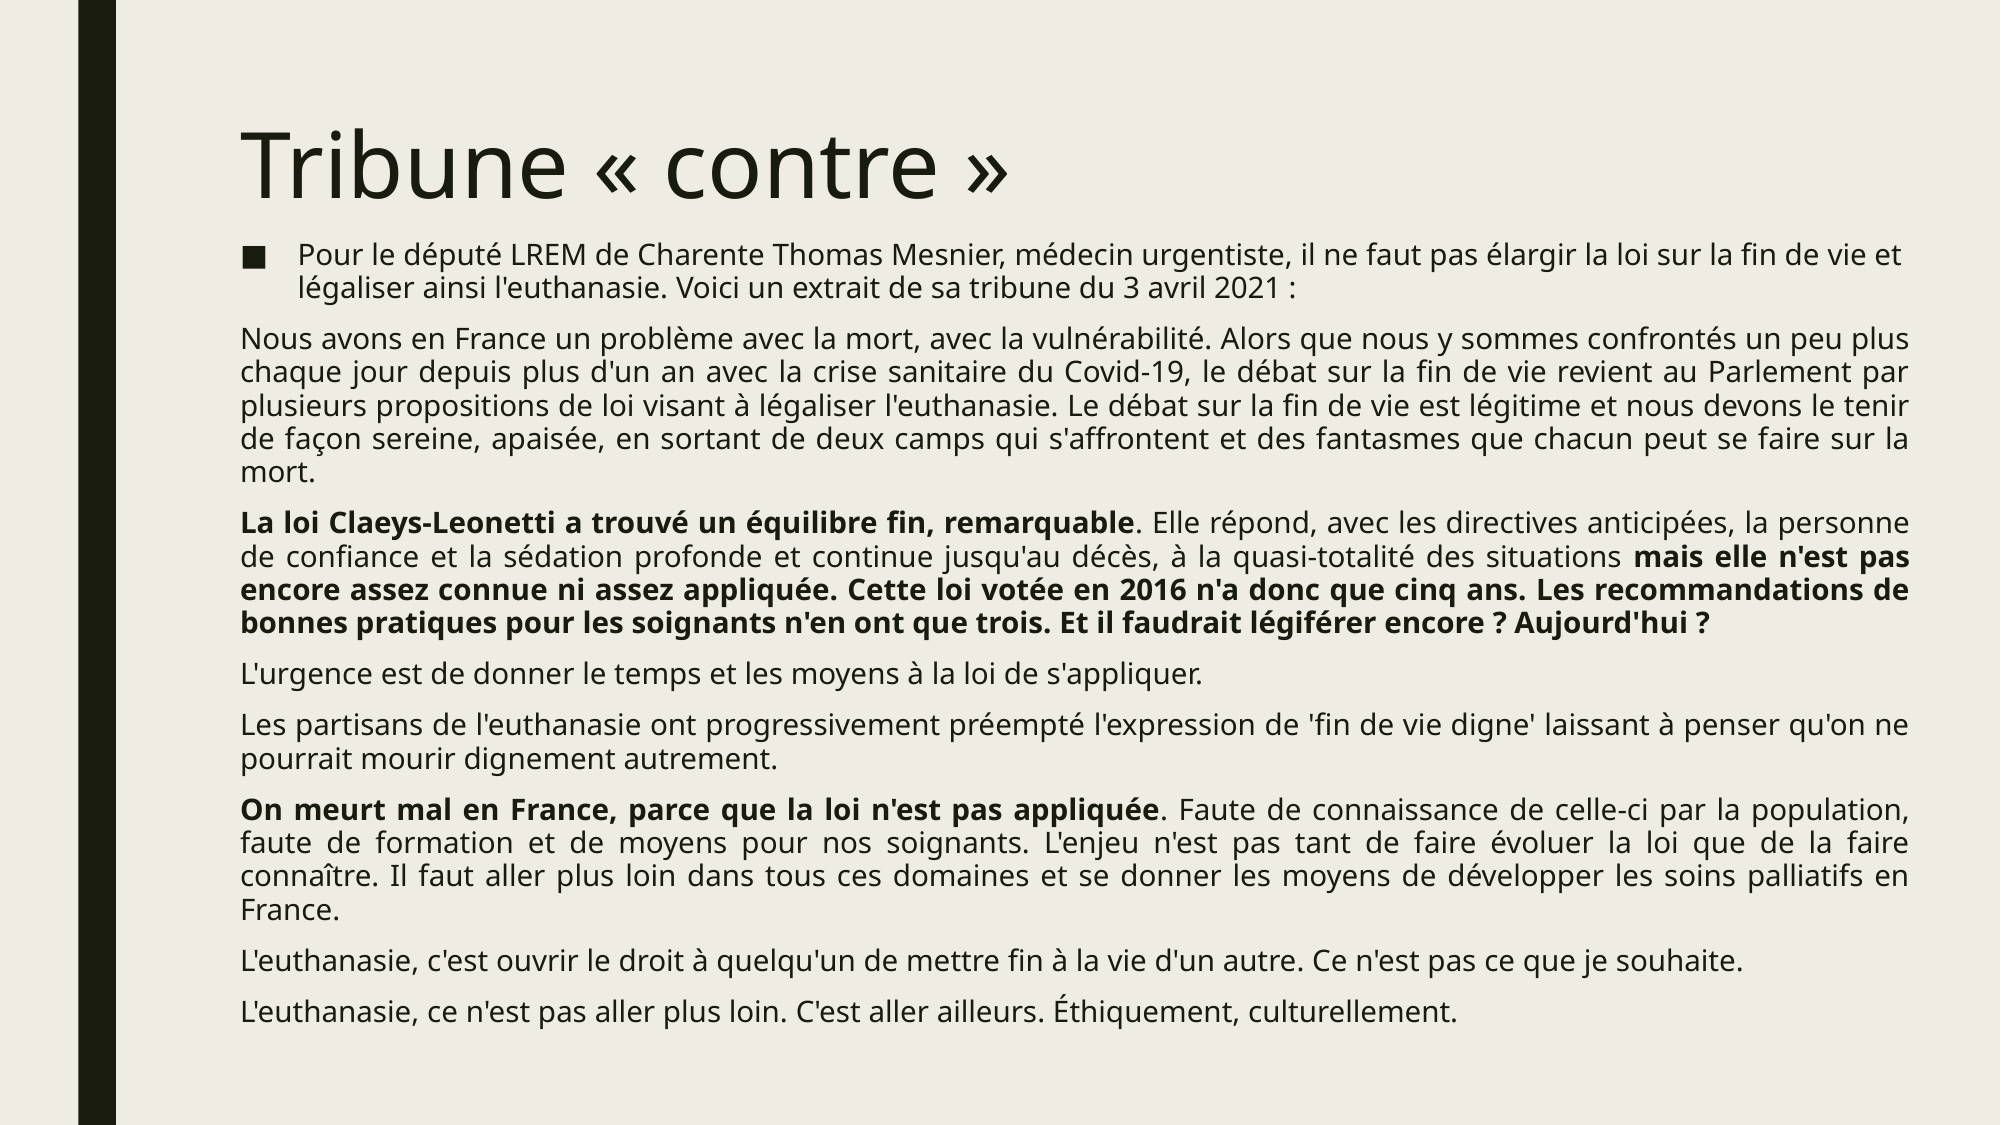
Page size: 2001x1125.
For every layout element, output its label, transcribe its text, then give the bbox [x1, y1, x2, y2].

title Tribune « contre » [225, 112, 1800, 231]
list Pour le député LREM de Charente Thomas Mesnier, médecin urgentiste, il ne faut pas élargir la loi sur la fin de vie et légaliser ainsi l'euthanasie. Voici un extrait de sa tribune du 3 avril 2021 : Nous avons en France un problème avec la mort, avec la vulnérabilité. Alors que nous y sommes confrontés un peu plus chaque jour depuis plus d'un an avec la crise sanitaire du Covid-19, le débat sur la fin de vie revient au Parlement par plusieurs propositions de loi visant à légaliser l'euthanasie. Le débat sur la fin de vie est légitime et nous devons le tenir de façon sereine, apaisée, en sortant de deux camps qui s'affrontent et des fantasmes que chacun peut se faire sur la mort. La loi Claeys-Leonetti a trouvé un équilibre fin, remarquable. Elle répond, avec les directives anticipées, la personne de confiance et la sédation profonde et continue jusqu'au décès, à la quasi-totalité des situations mais elle n'est pas encore assez connue ni assez appliquée. Cette loi votée en 2016 n'a donc que cinq ans. Les recommandations de bonnes pratiques pour les soignants n'en ont que trois. Et il faudrait légiférer encore ? Aujourd'hui ? L'urgence est de donner le temps et les moyens à la loi de s'appliquer. Les partisans de l'euthanasie ont progressivement préempté l'expression de 'fin de vie digne' laissant à penser qu'on ne pourrait mourir dignement autrement. On meurt mal en France, parce que la loi n'est pas appliquée. Faute de connaissance de celle-ci par la population, faute de formation et de moyens pour nos soignants. L'enjeu n'est pas tant de faire évoluer la loi que de la faire connaître. Il faut aller plus loin dans tous ces domaines et se donner les moyens de développer les soins palliatifs en France. L'euthanasie, c'est ouvrir le droit à quelqu'un de mettre fin à la vie d'un autre. Ce n'est pas ce que je souhaite. L'euthanasie, ce n'est pas aller plus loin. C'est aller ailleurs. Éthiquement, culturellement. [225, 231, 1926, 1065]
